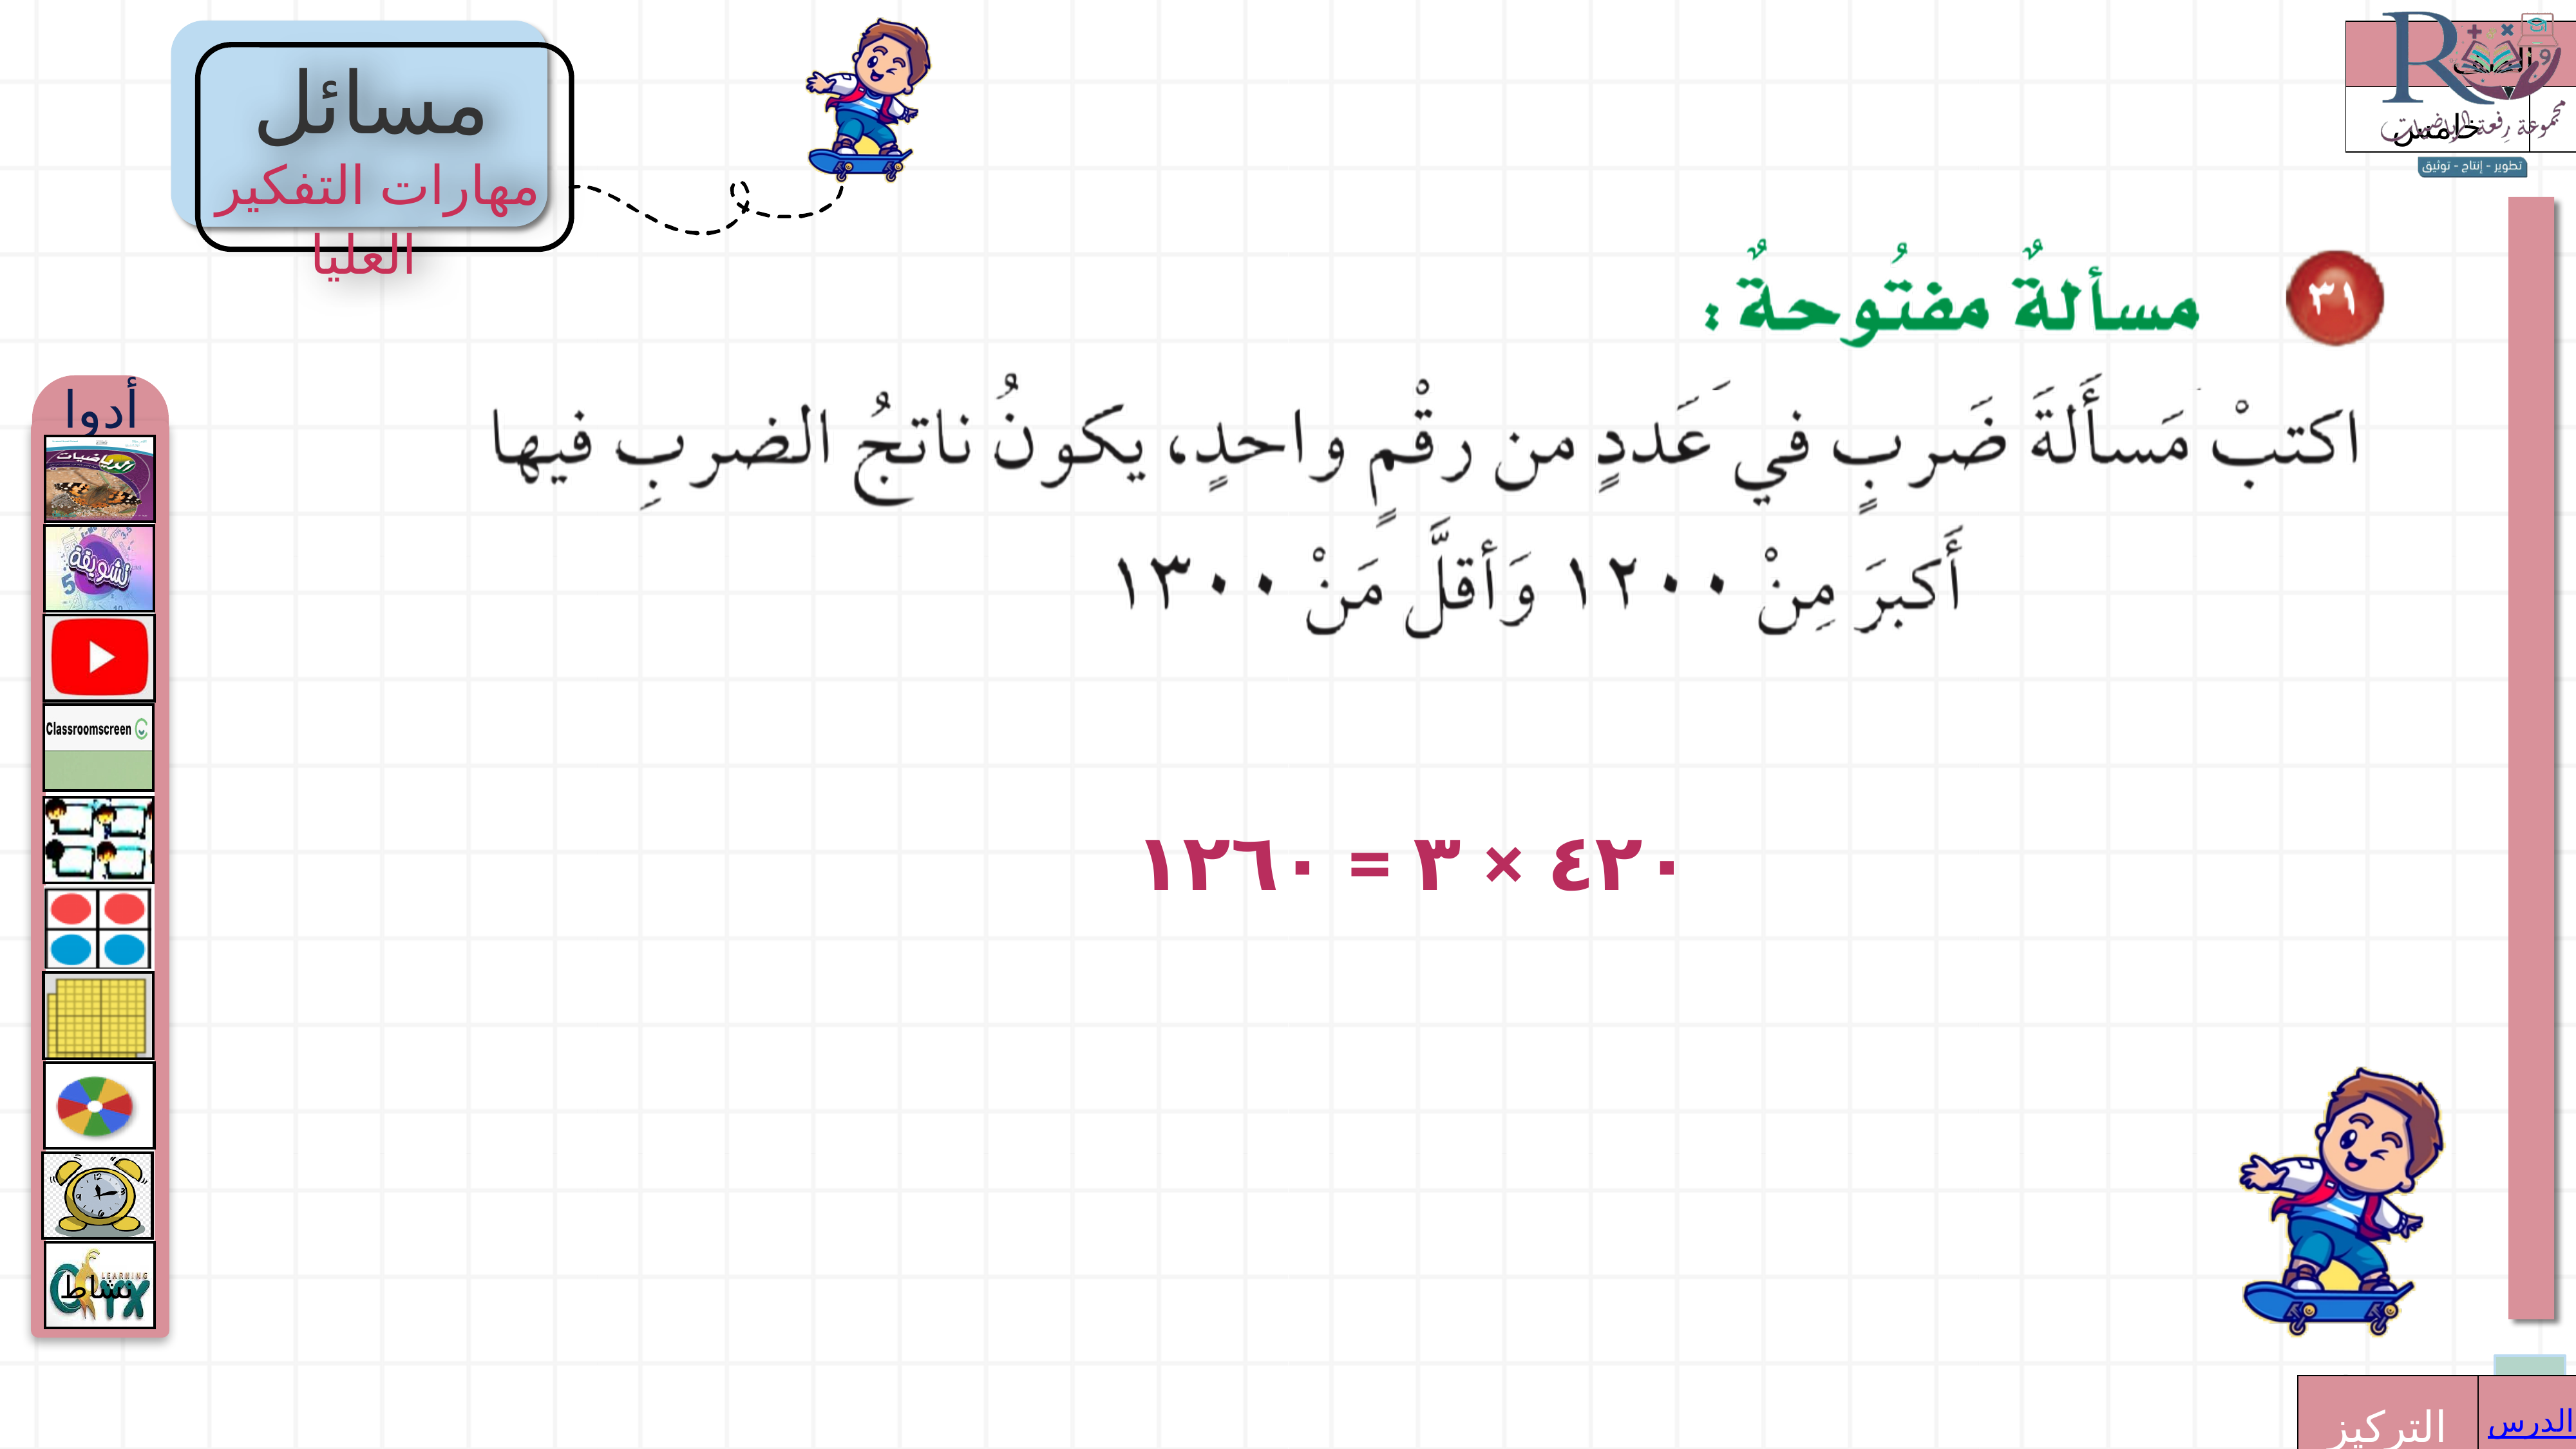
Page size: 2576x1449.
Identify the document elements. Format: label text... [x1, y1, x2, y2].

table_header فكرة الدرس [2479, 1376, 2576, 1449]
picture [1682, 220, 2410, 390]
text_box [0, 363, 194, 1331]
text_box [153, 2, 954, 250]
picture [2372, 0, 2576, 185]
text_box ٤٢٠ × ٣ = ١٢٦٠ [1063, 758, 1783, 960]
picture [2161, 1041, 2576, 1375]
table_header التركيز [2298, 1376, 2477, 1449]
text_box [464, 338, 2383, 659]
